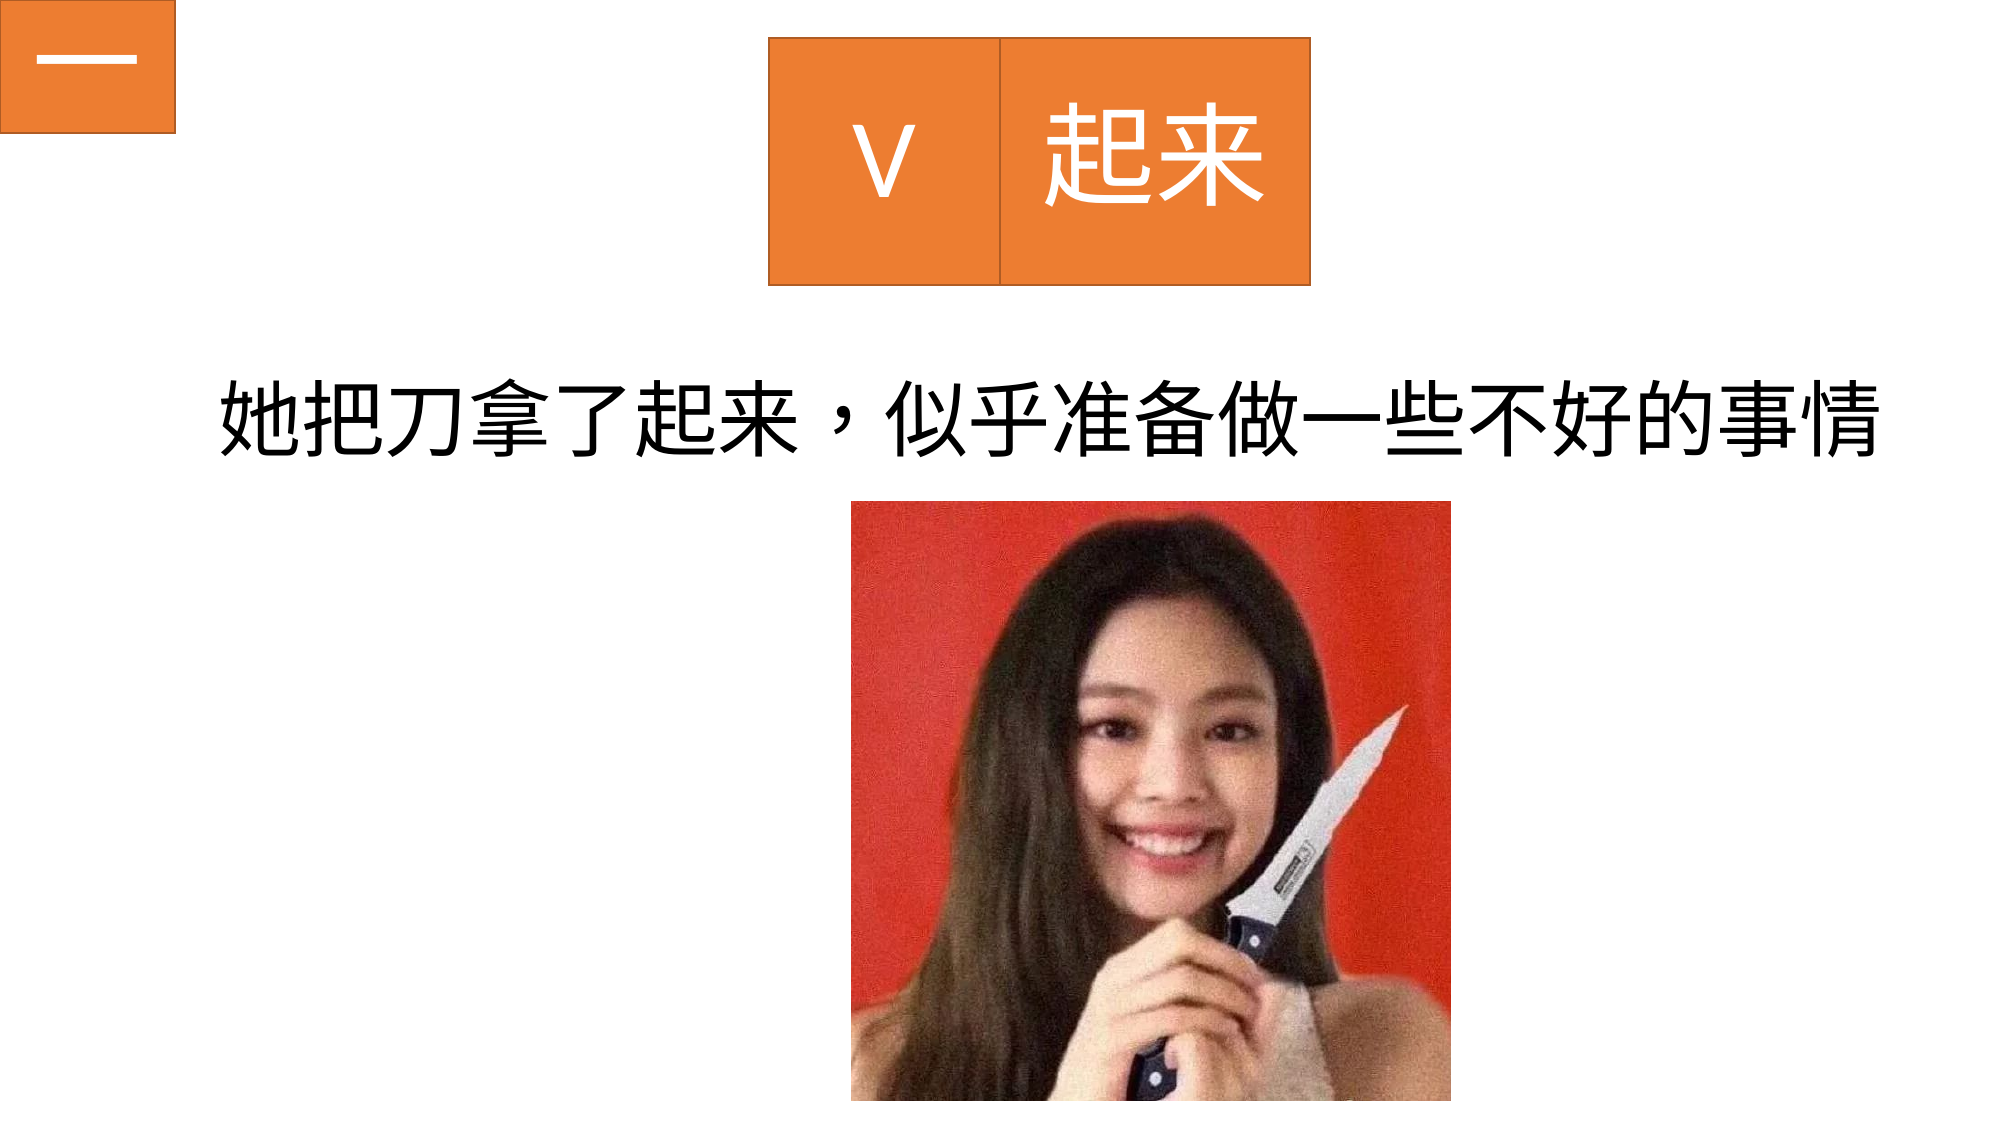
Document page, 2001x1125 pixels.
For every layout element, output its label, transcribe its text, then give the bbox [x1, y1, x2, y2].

picture [851, 501, 1451, 1101]
text_box 一 [0, 0, 176, 134]
text_box 她把刀拿了起来，似乎准备做一些不好的事情 [127, 284, 1975, 563]
text_box 起来 [999, 37, 1311, 286]
text_box V [768, 37, 999, 286]
